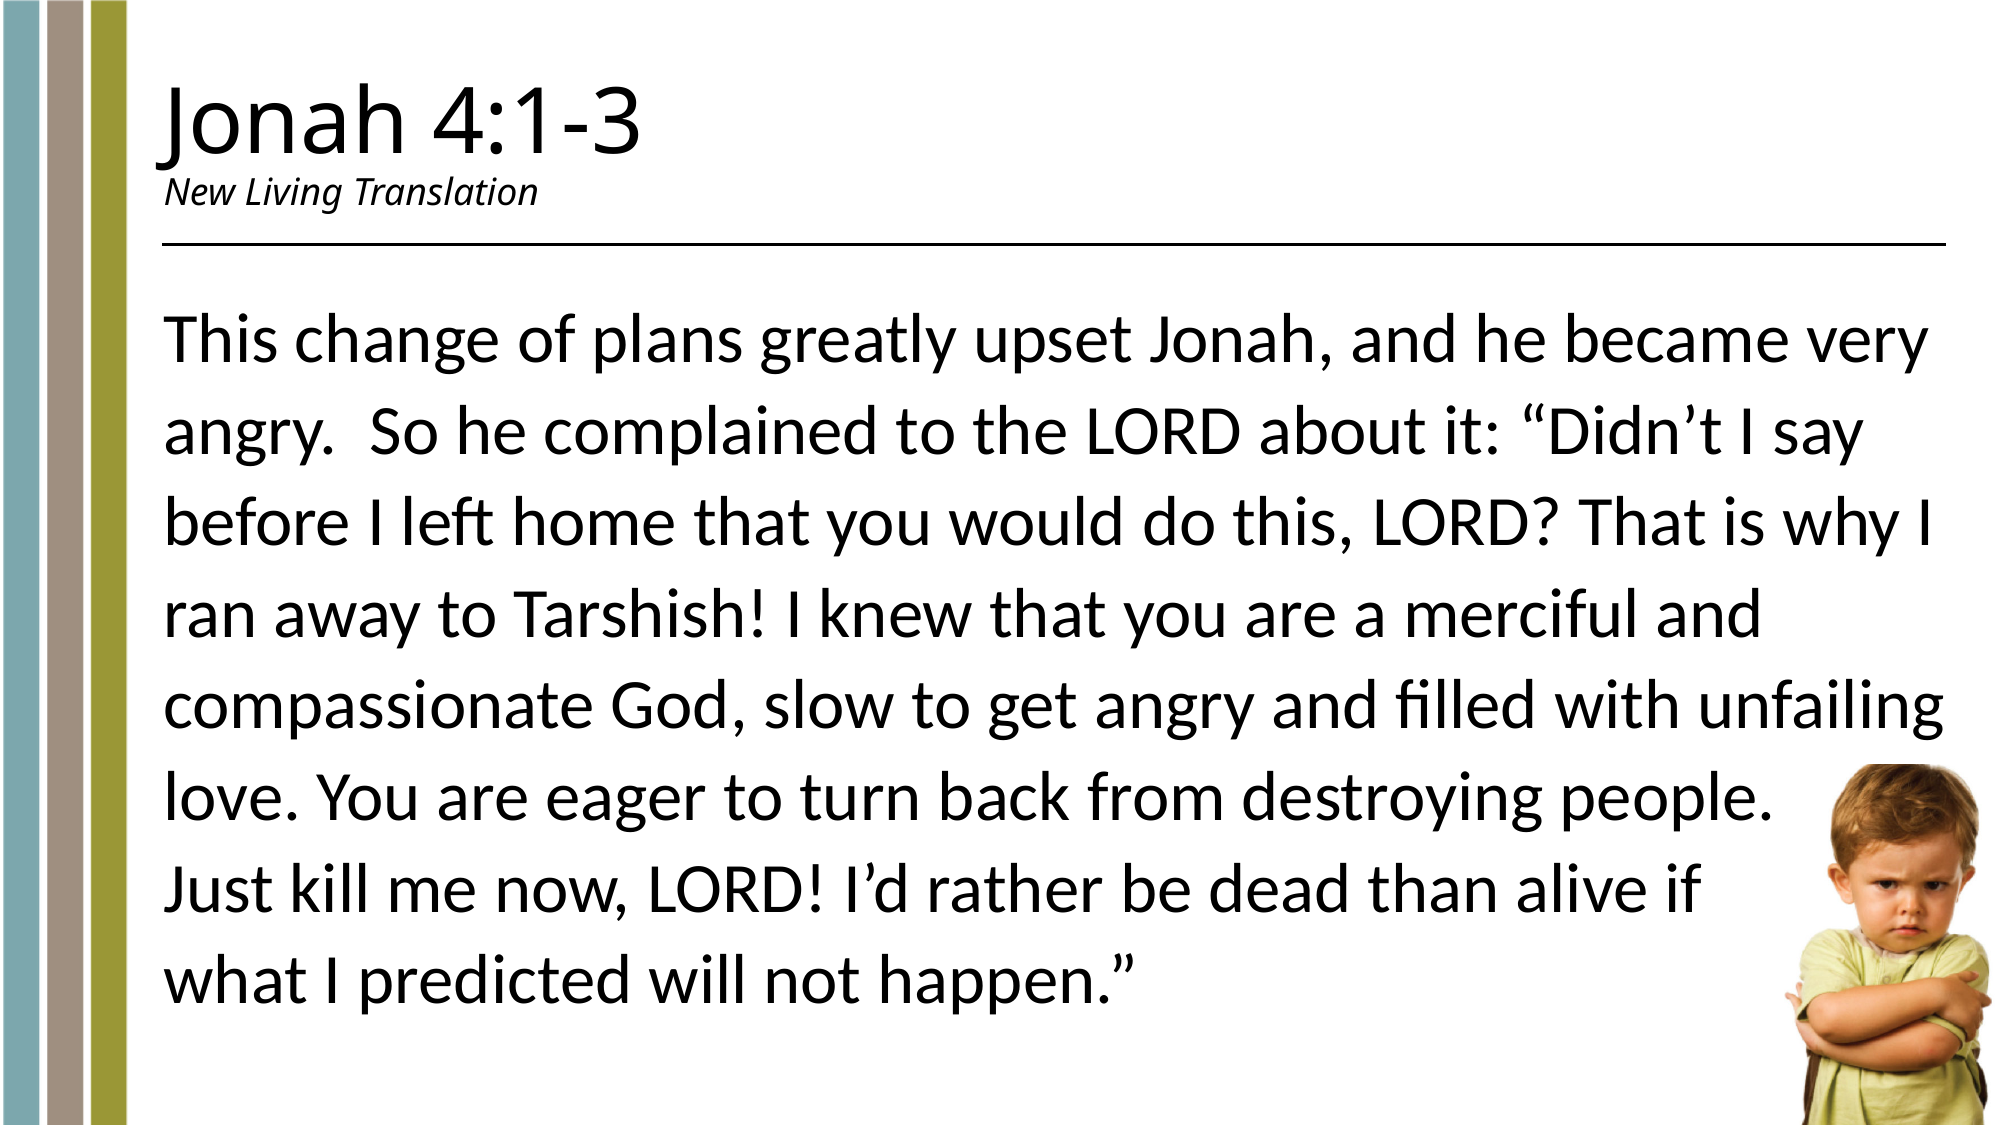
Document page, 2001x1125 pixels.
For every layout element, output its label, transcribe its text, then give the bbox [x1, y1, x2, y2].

picture [0, 4, 627, 1125]
title Jonah 4:1-3 New Living Translation [148, 59, 1966, 229]
list This change of plans greatly upset Jonah, and he became very angry. So he complained to the Lord about it: “Didn’t I say before I left home that you would do this, Lord? That is why I ran away to Tarshish! I knew that you are a merciful and compassionate God, slow to get angry and filled with unfailing love. You are eager to turn back from destroying people. Just kill me now, Lord! I’d rather be dead than alive if what I predicted will not happen.” [148, 277, 1966, 1066]
picture [1784, 763, 2000, 1125]
